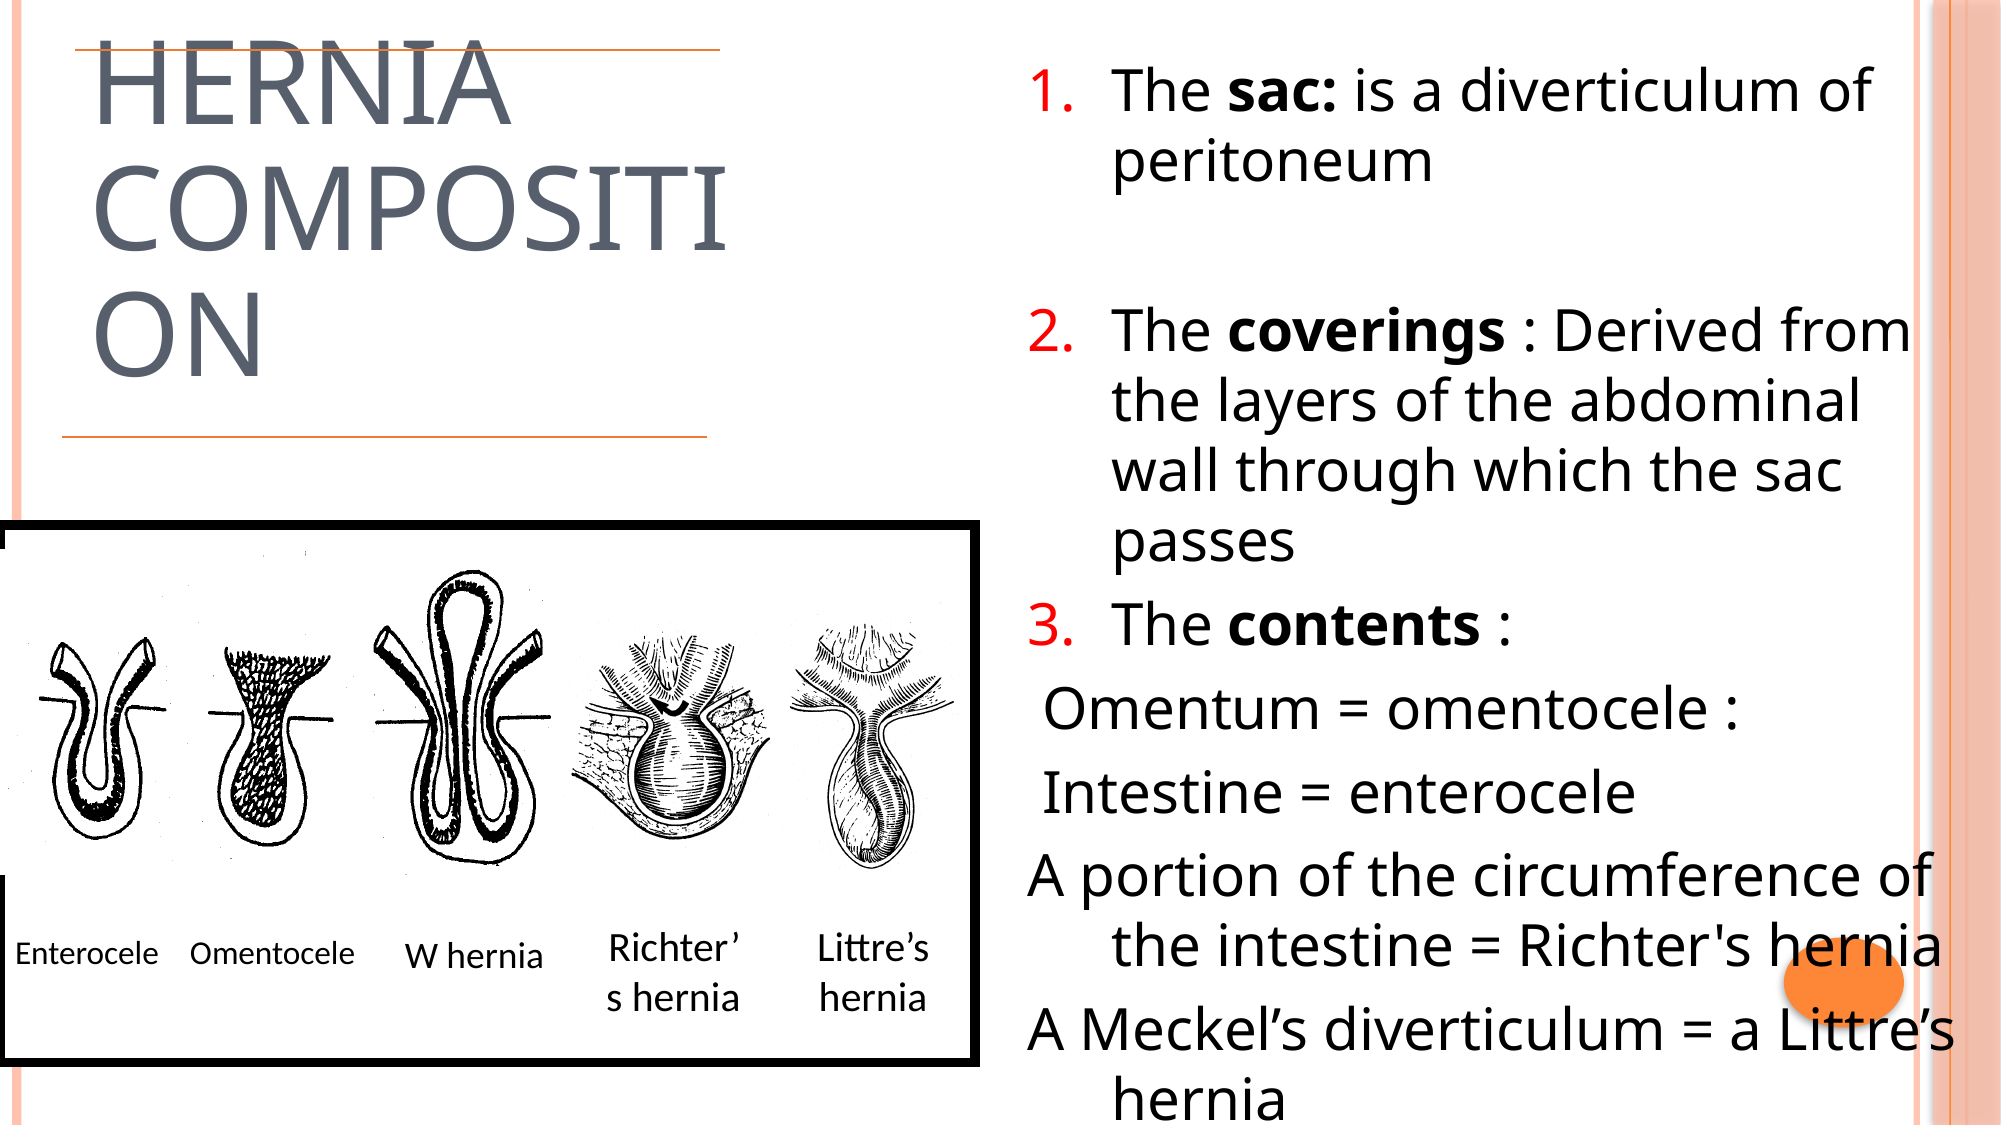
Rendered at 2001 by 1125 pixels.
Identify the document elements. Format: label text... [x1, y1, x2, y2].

text_box The sac: is a diverticulum of peritoneum The coverings : Derived from the layers of the abdominal wall through which the sac passes The contents : Omentum = omentocele : Intestine = enterocele A portion of the circumference of the intestine = Richter's hernia A Meckel’s diverticulum = a Littre’s hernia [1025, 37, 1963, 1125]
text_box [0, 524, 976, 1063]
title Hernia Composition [87, 3, 771, 400]
picture [0, 549, 961, 876]
